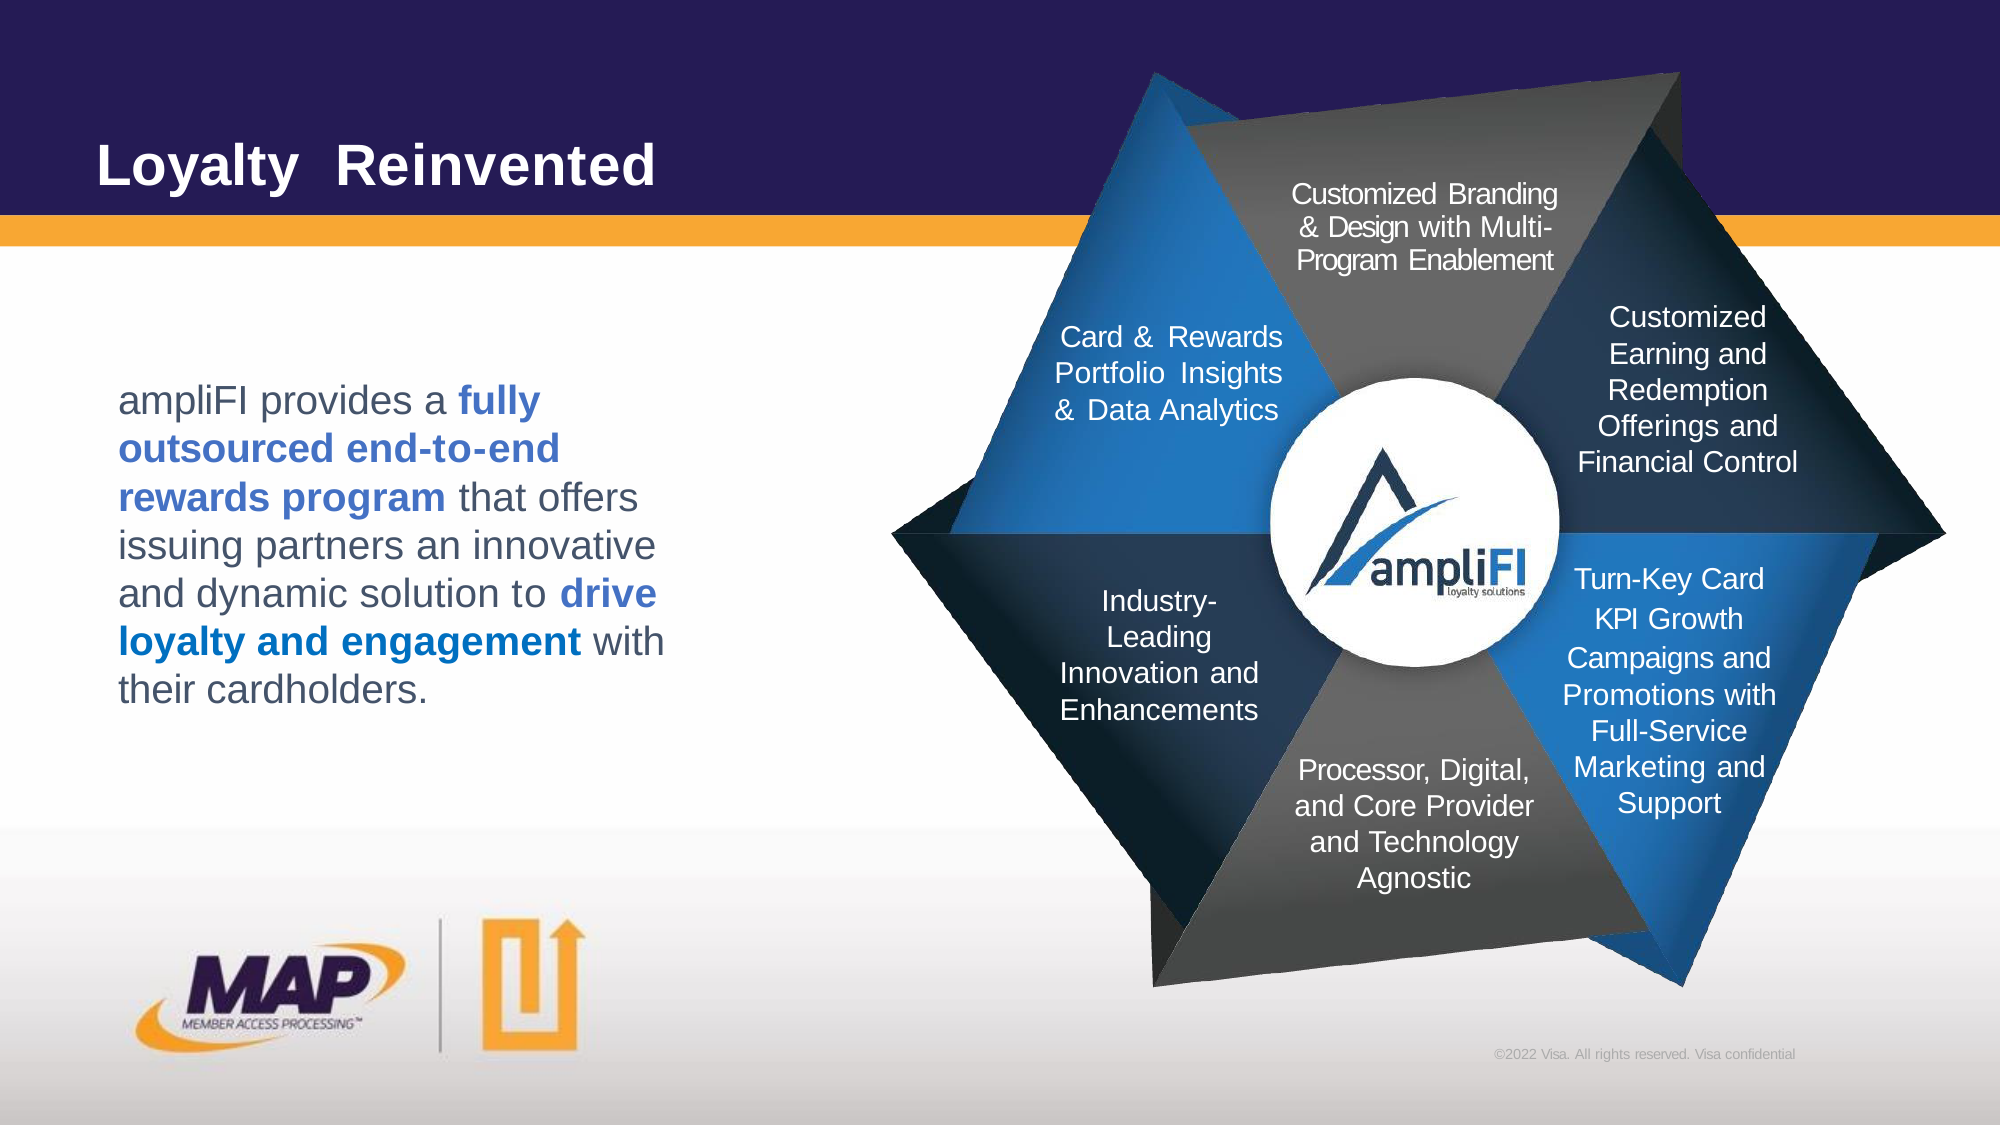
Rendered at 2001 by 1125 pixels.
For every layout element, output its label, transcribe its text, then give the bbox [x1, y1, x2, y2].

picture [0, 26, 2000, 1125]
text_box ampliFI provides a fully outsourced end-to-end rewards program that offers issuing partners an innovative and dynamic solution to drive loyalty and engagement with their cardholders. [116, 373, 723, 714]
title Loyalty Reinvented [94, 125, 664, 315]
